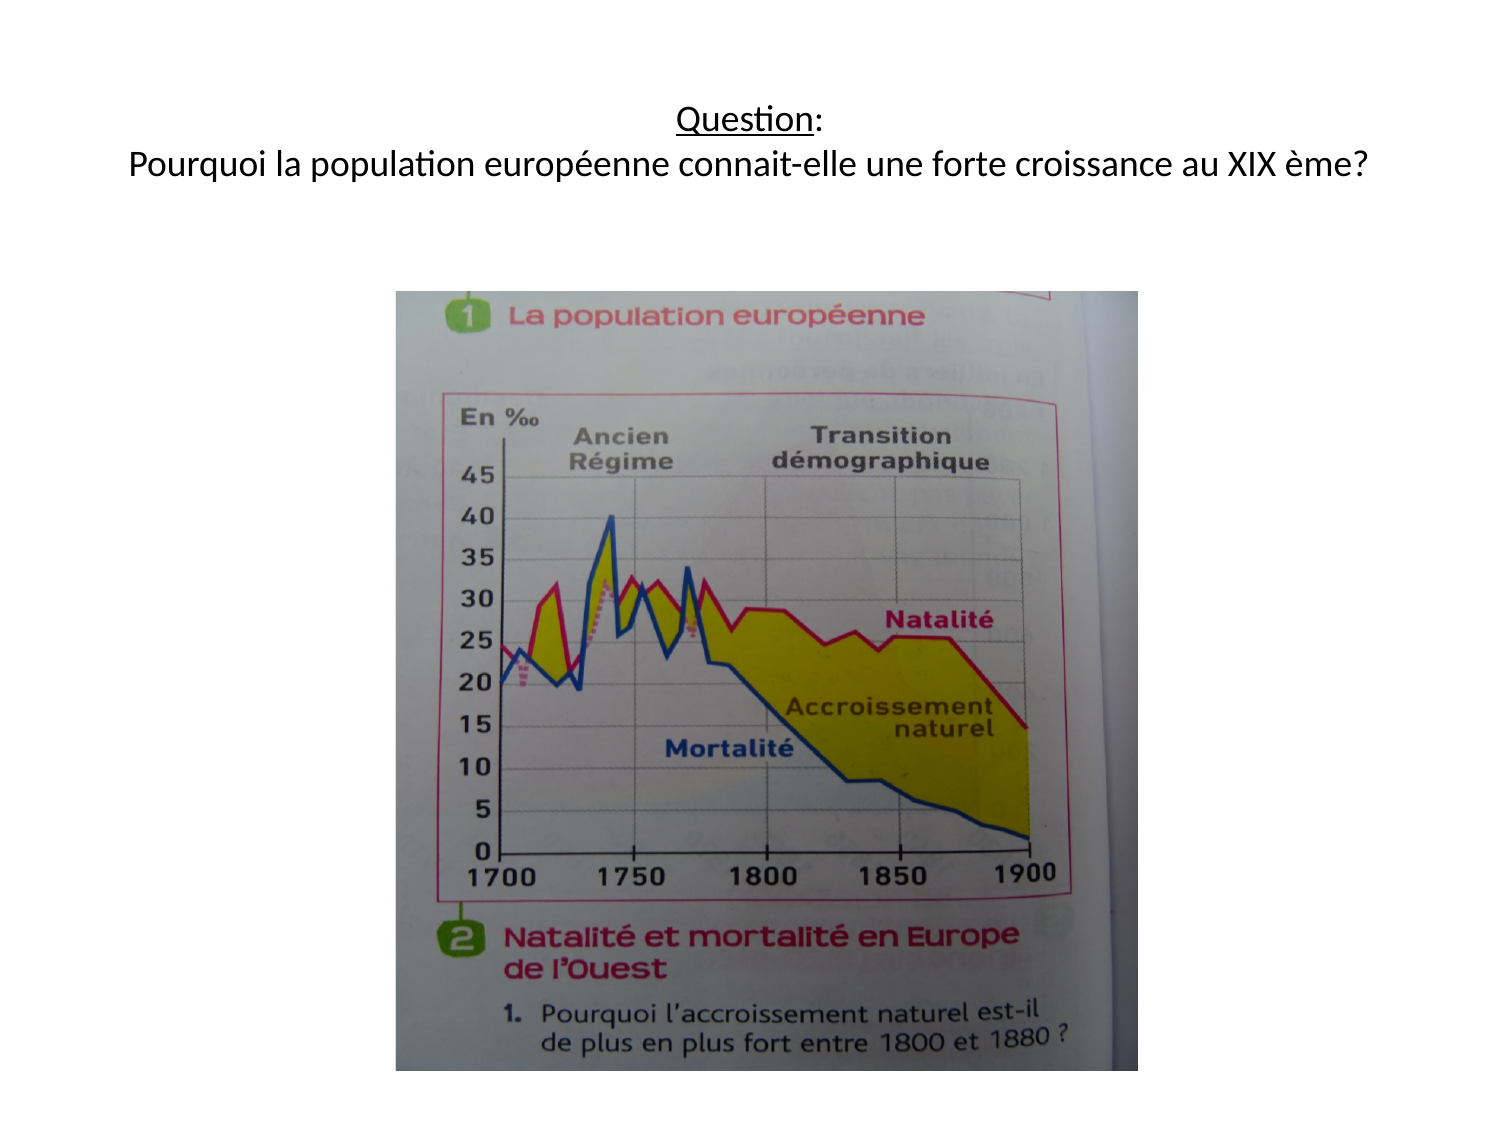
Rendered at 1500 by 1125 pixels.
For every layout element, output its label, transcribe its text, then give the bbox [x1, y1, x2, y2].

picture [396, 1052, 1138, 1070]
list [376, 309, 1157, 1052]
title Question: Pourquoi la population européenne connait-elle une forte croissance au XIX ème? [75, 45, 1425, 233]
picture [396, 291, 1138, 309]
